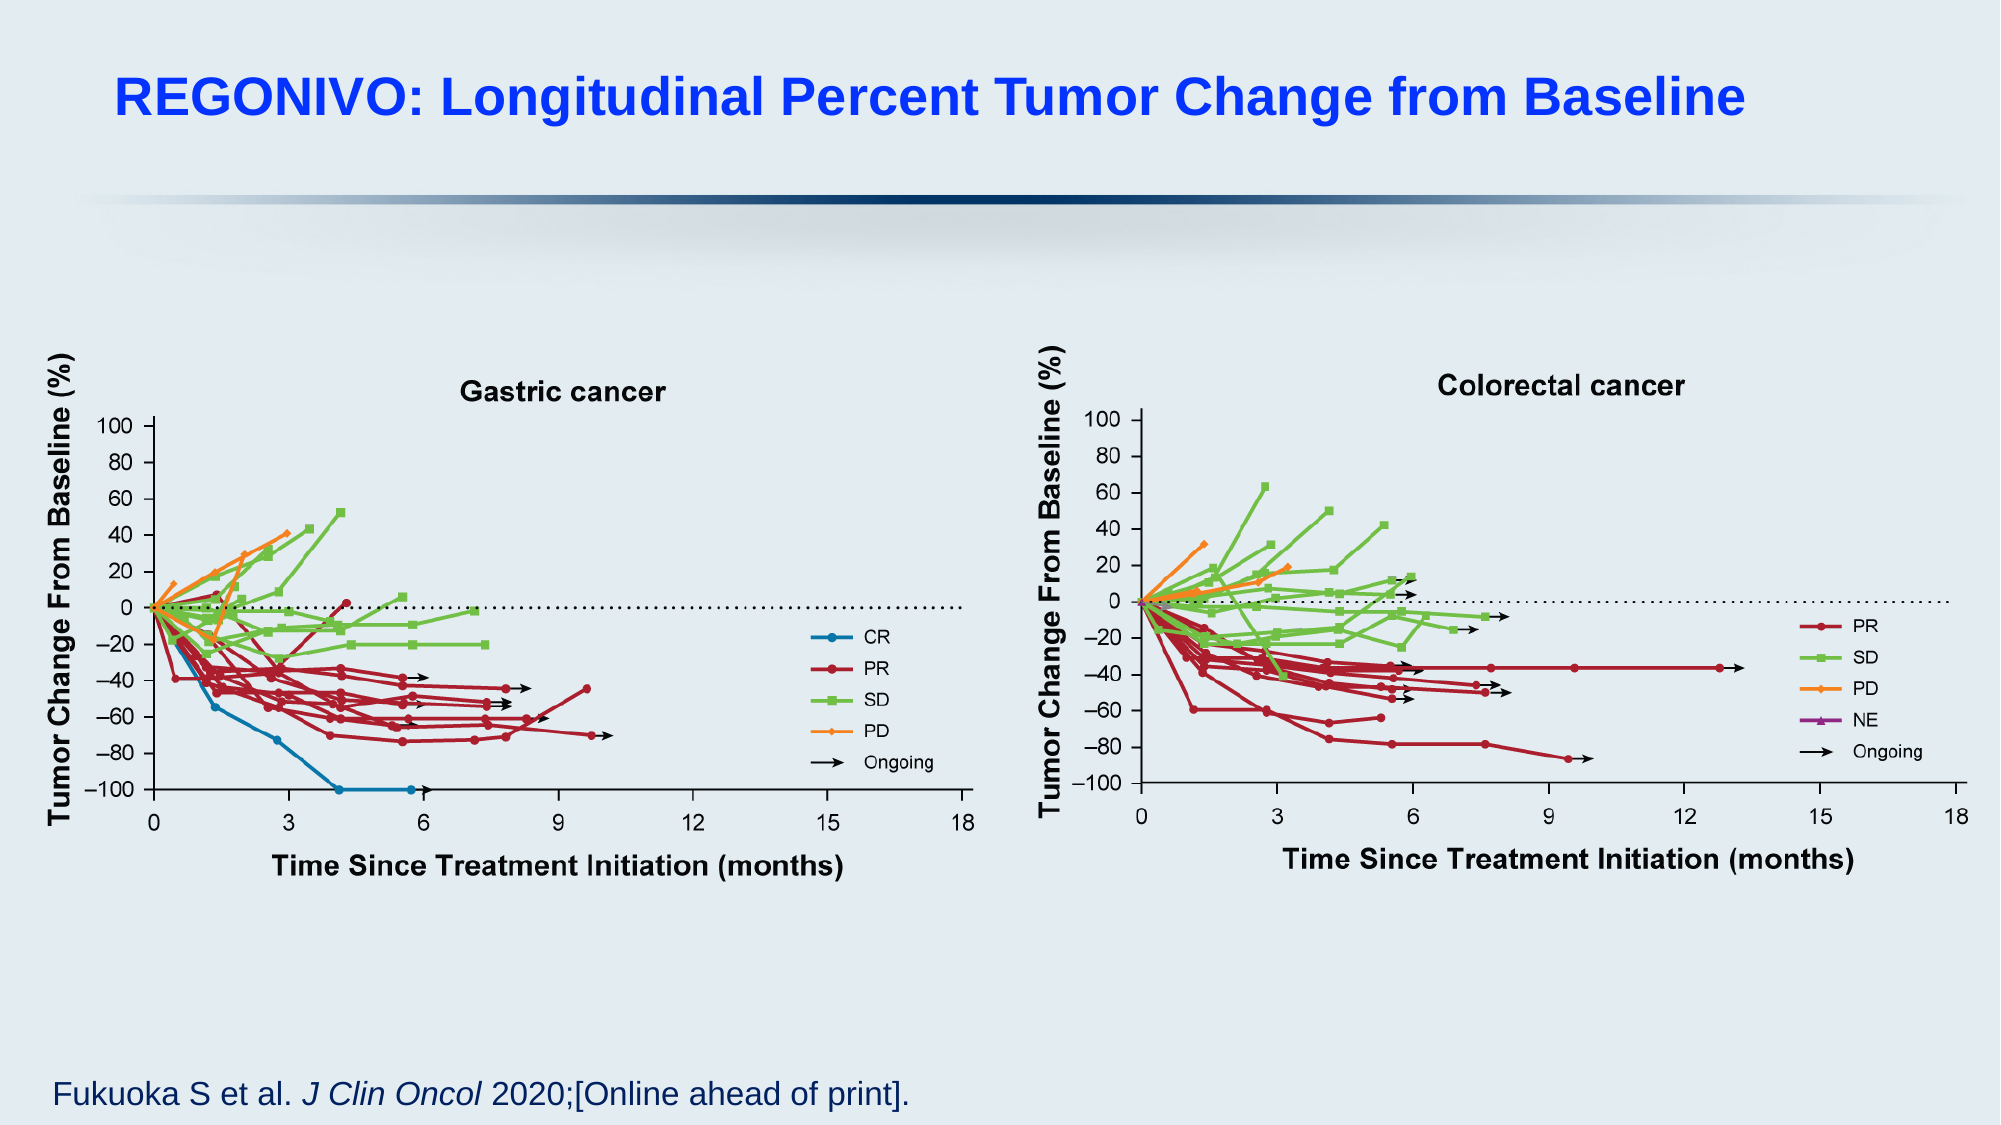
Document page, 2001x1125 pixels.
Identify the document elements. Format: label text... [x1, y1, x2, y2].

title REGONIVO: Longitudinal Percent Tumor Change from Baseline [99, 0, 1900, 188]
picture [0, 0, 2000, 1125]
text_box Fukuoka S et al. J Clin Oncol 2020;[Online ahead of print]. [37, 1064, 1076, 1120]
